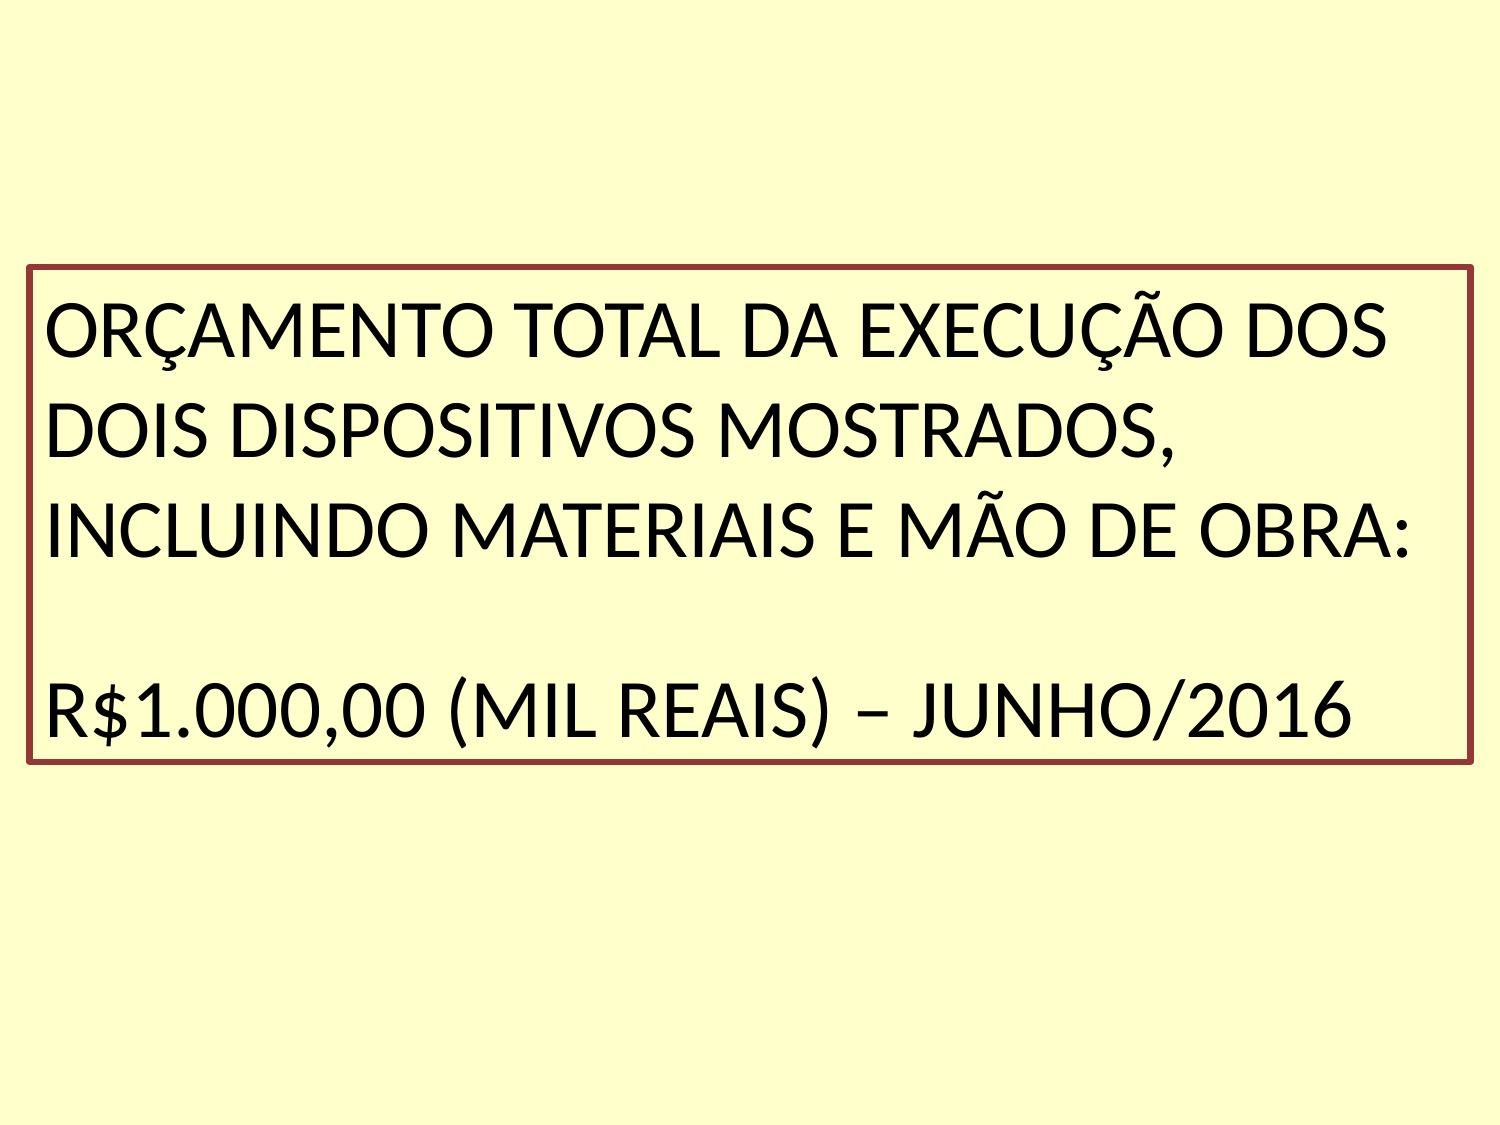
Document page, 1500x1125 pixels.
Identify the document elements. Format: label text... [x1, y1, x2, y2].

text_box ORÇAMENTO TOTAL DA EXECUÇÃO DOS DOIS DISPOSITIVOS MOSTRADOS, INCLUINDO MATERIAIS E MÃO DE OBRA: R$1.000,00 (MIL REAIS) – JUNHO/2016 [29, 267, 1471, 762]
